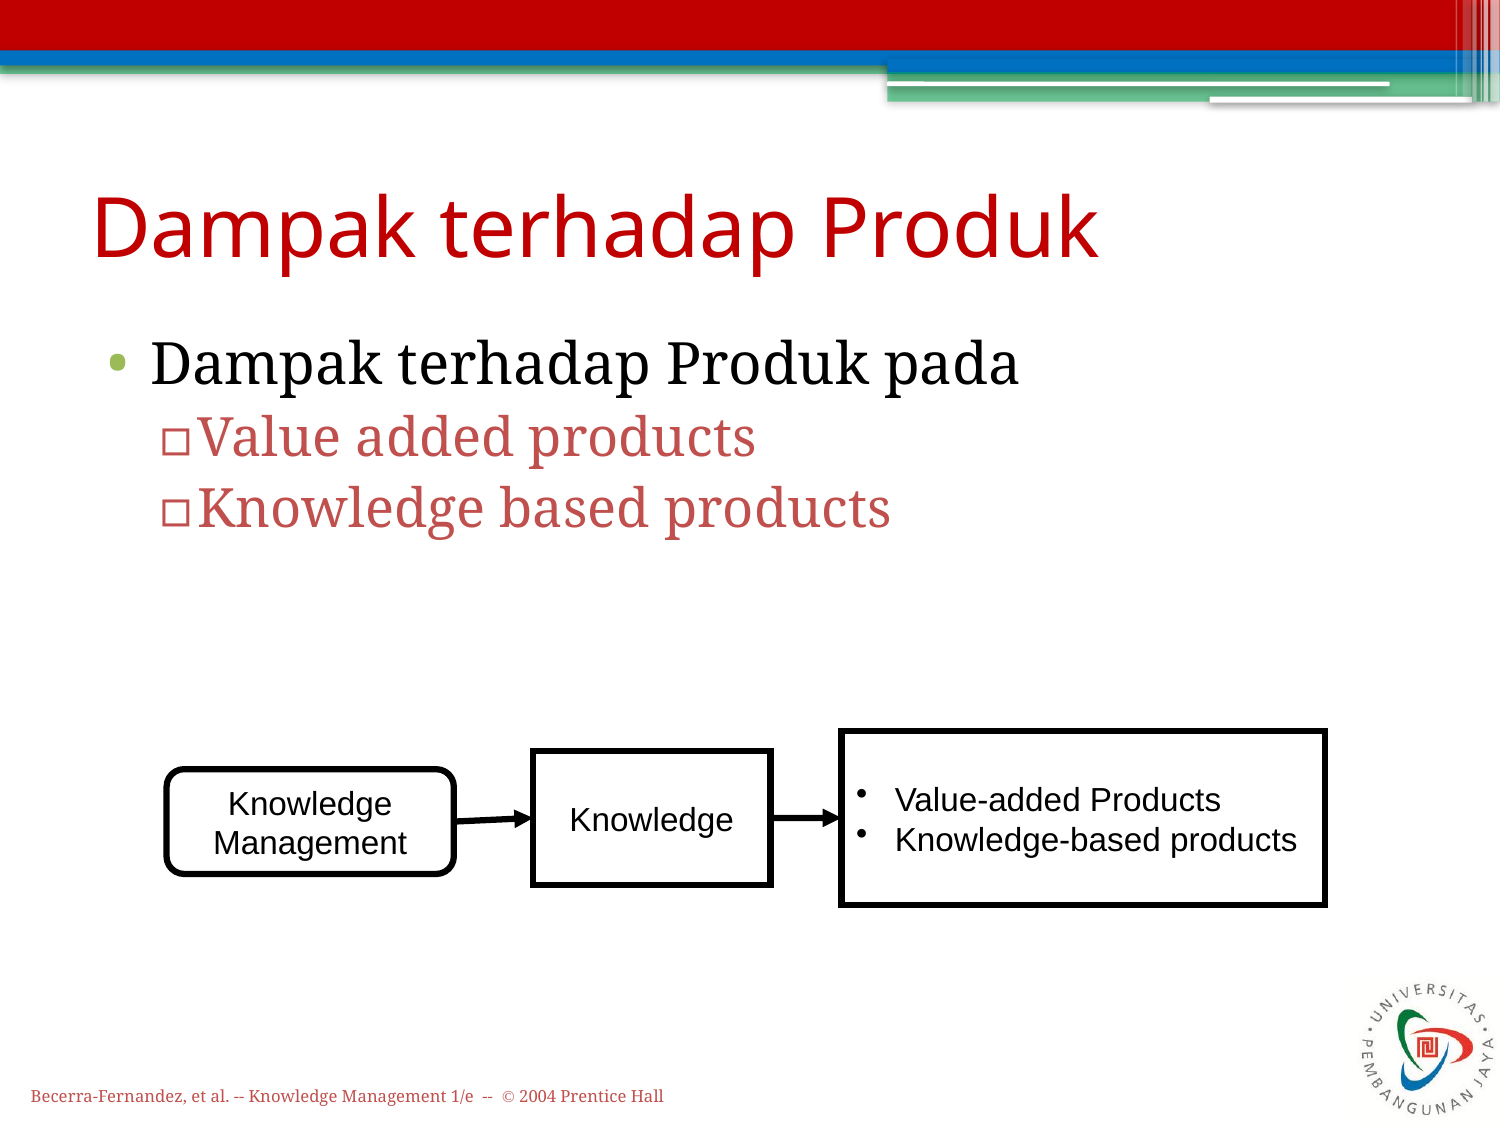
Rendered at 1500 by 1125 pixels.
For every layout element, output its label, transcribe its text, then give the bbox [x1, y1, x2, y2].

text_box Knowledge Management [166, 769, 454, 874]
list Dampak terhadap Produk pada Value added products Knowledge based products [75, 318, 1425, 1029]
title Dampak terhadap Produk [75, 137, 1425, 313]
footer Becerra-Fernandez, et al. -- Knowledge Management 1/e -- © 2004 Prentice Hall [5, 1078, 680, 1118]
text_box Value-added Products Knowledge-based products [841, 730, 1325, 906]
picture [1352, 975, 1500, 1125]
text_box Knowledge [533, 750, 771, 886]
